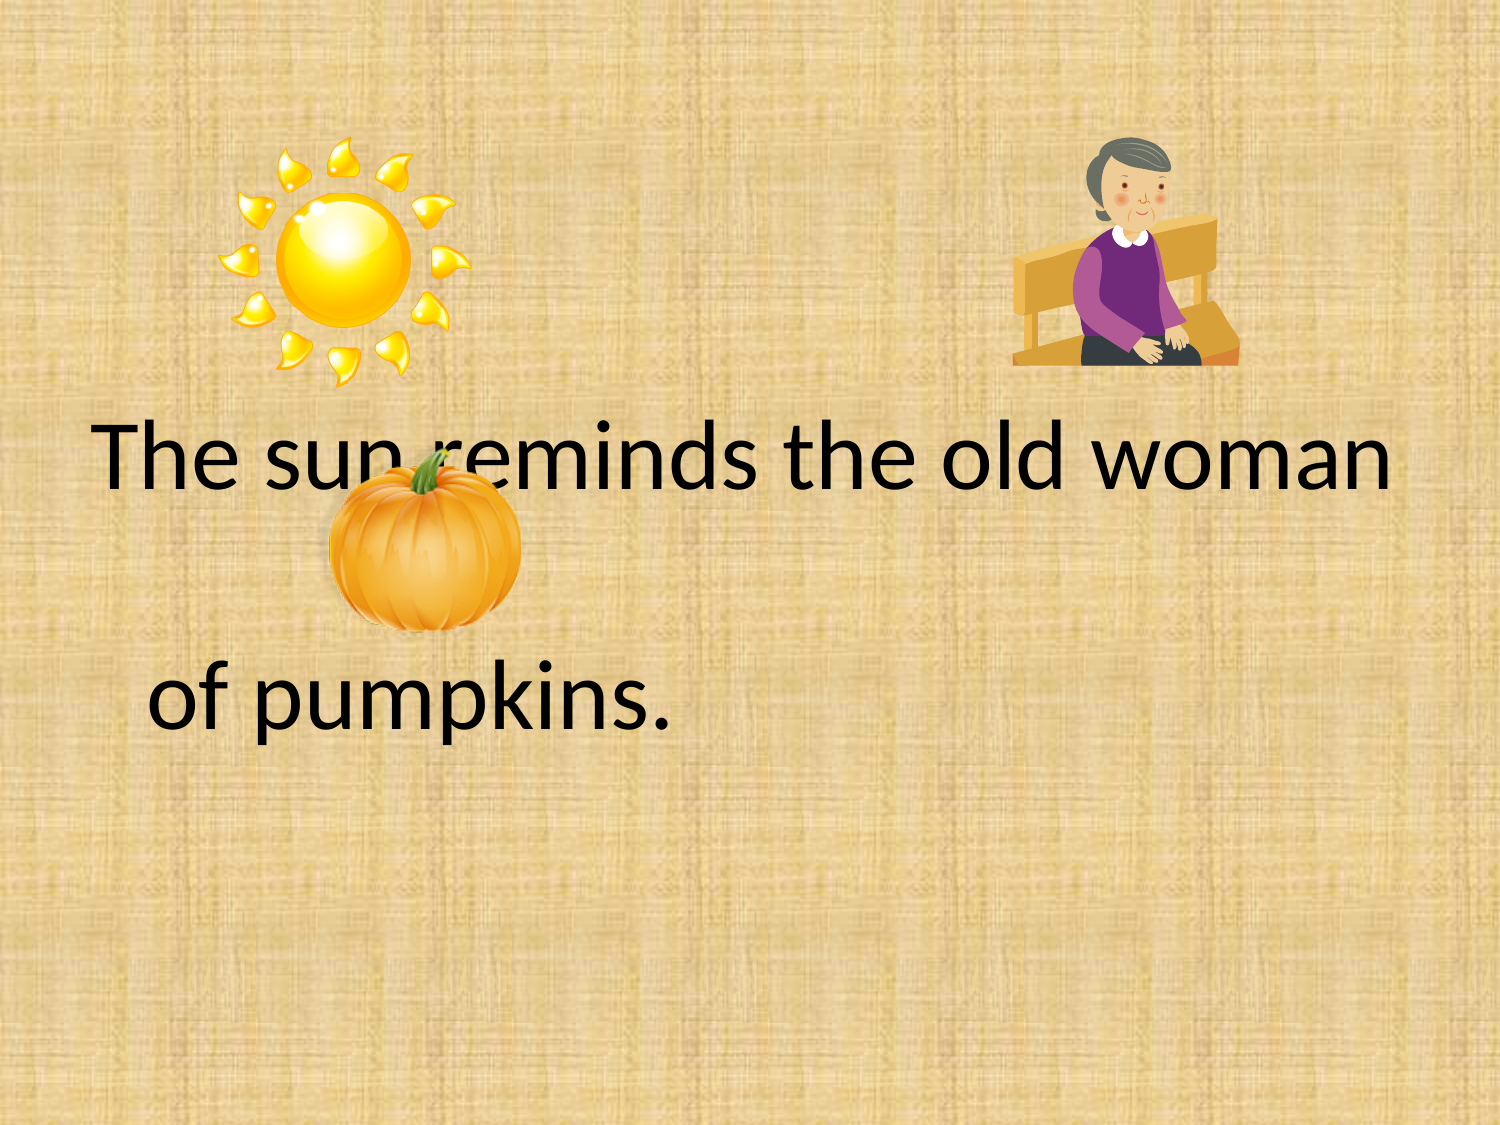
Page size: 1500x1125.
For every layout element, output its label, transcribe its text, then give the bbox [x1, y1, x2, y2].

picture [0, 0, 1500, 1125]
list The sun reminds the old woman of pumpkins. [75, 262, 1425, 1005]
